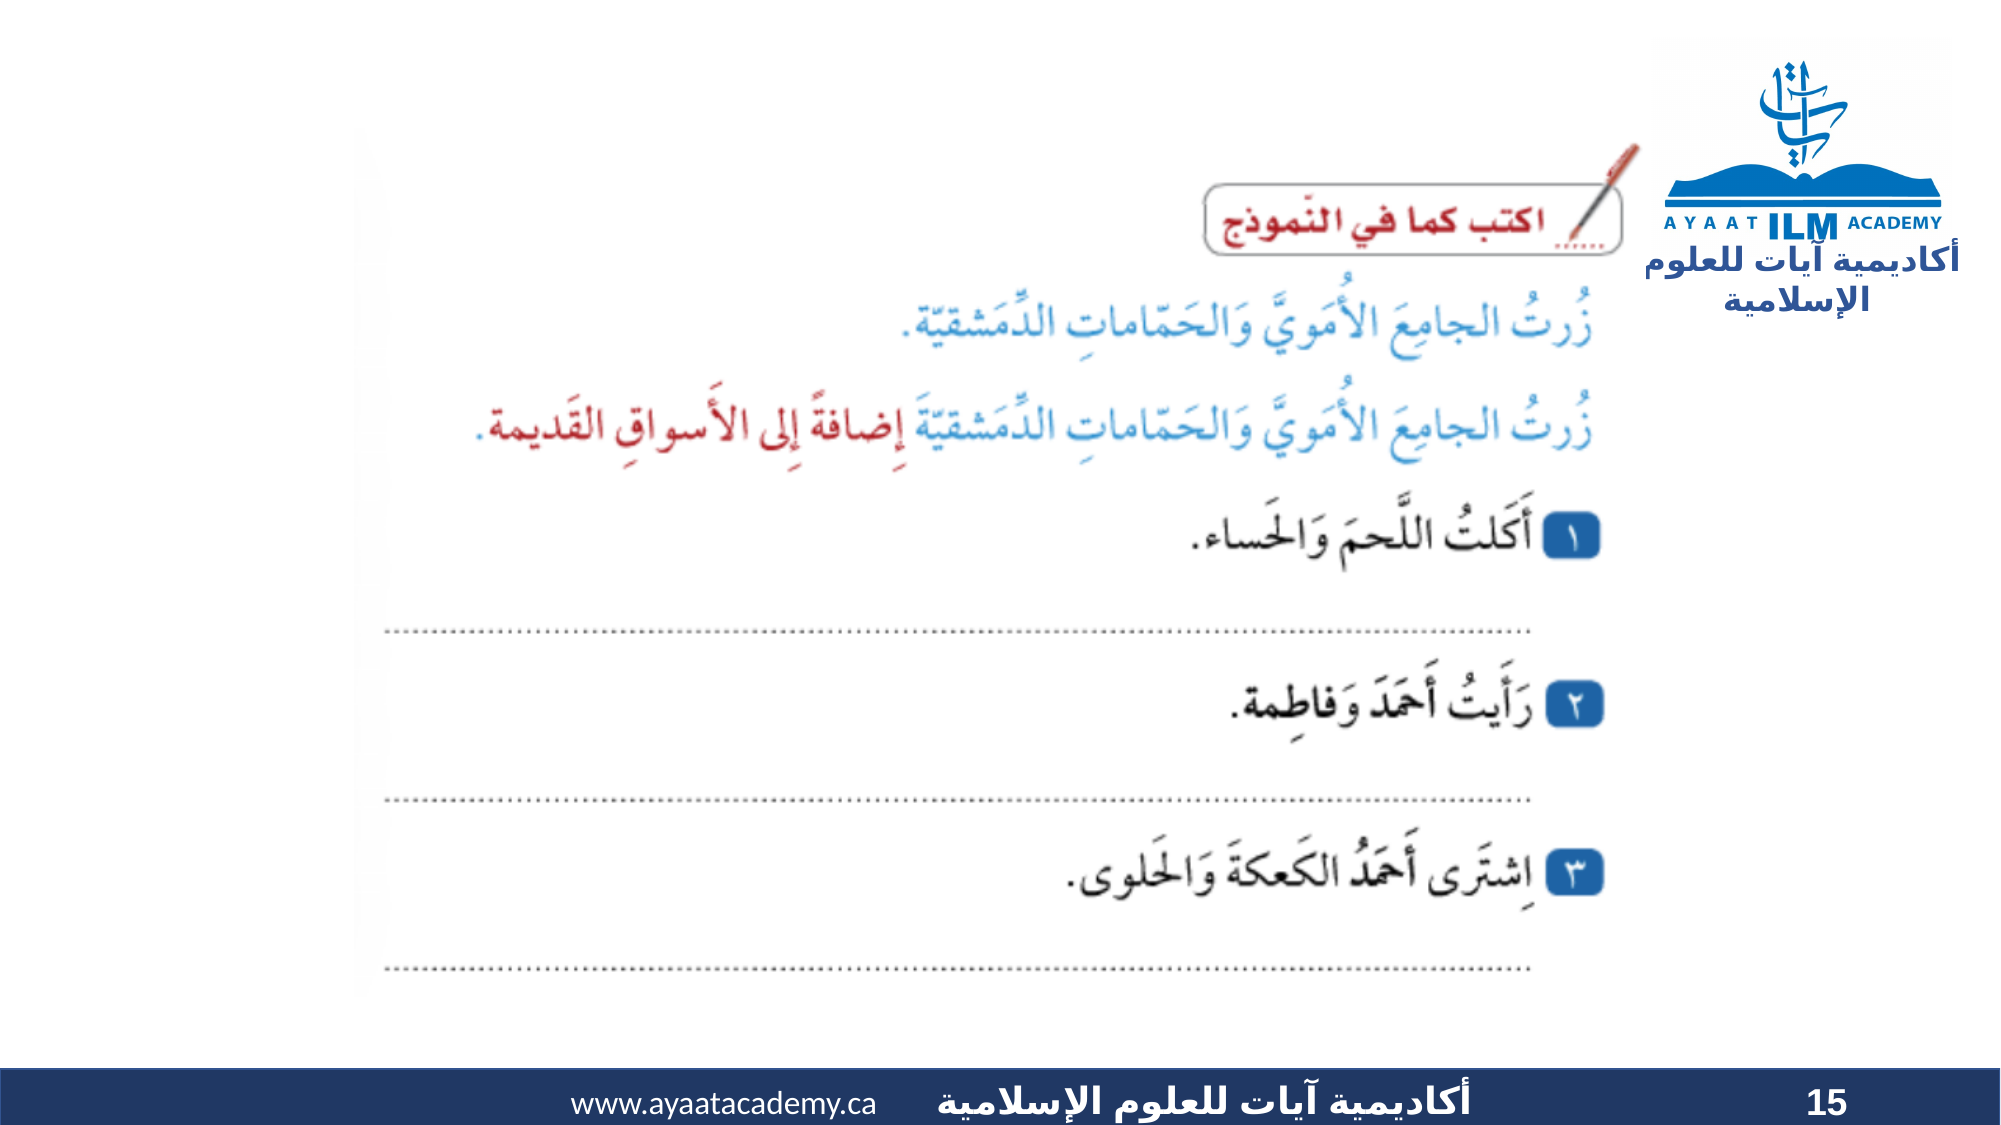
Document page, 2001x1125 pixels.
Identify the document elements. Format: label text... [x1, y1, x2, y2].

picture [354, 128, 1646, 997]
picture [1651, 37, 1952, 257]
slide_number 15 [1412, 1070, 1863, 1125]
